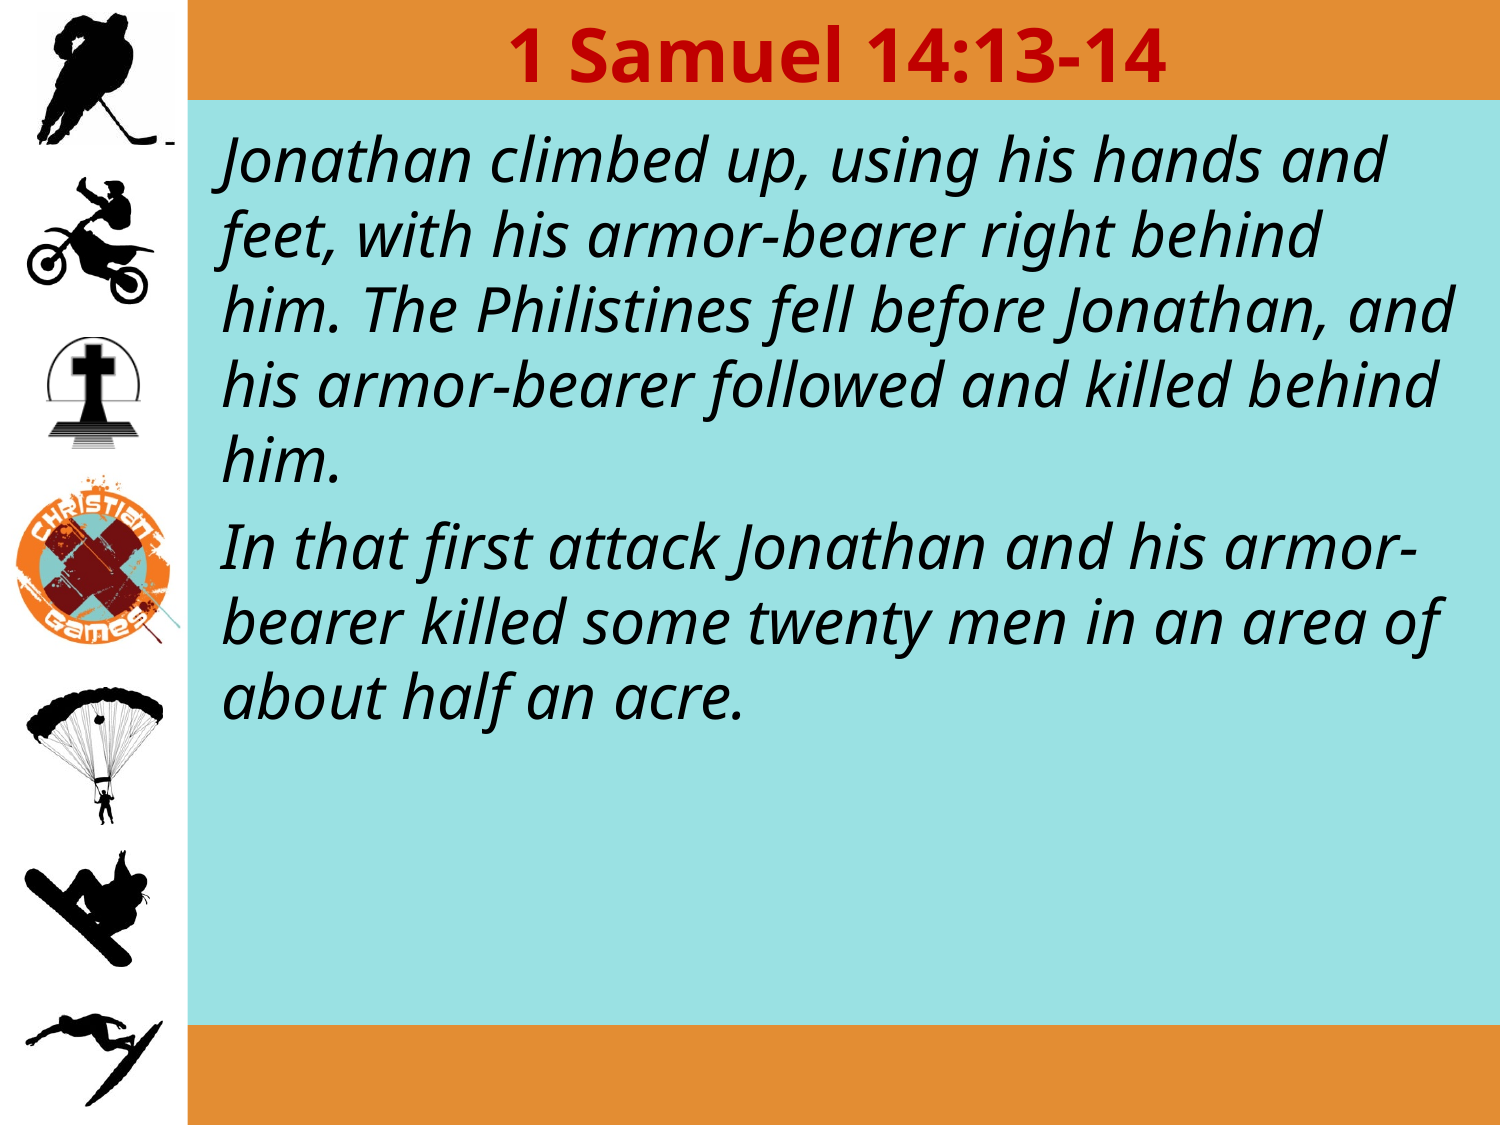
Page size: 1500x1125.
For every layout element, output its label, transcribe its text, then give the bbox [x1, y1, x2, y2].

picture [37, 12, 175, 145]
picture [24, 1012, 163, 1107]
picture [24, 174, 150, 308]
title 1 Samuel 14:13-14 [200, 0, 1475, 113]
picture [0, 462, 150, 663]
text_box Jonathan climbed up, using his hands and feet, with his armor-bearer right behind him. The Philistines fell before Jonathan, and his armor-bearer followed and killed behind him. In that first attack Jonathan and his armor-bearer killed some twenty men in an area of about half an acre. [150, 112, 1475, 1050]
picture [37, 337, 150, 450]
picture [24, 850, 150, 967]
picture [26, 687, 150, 825]
